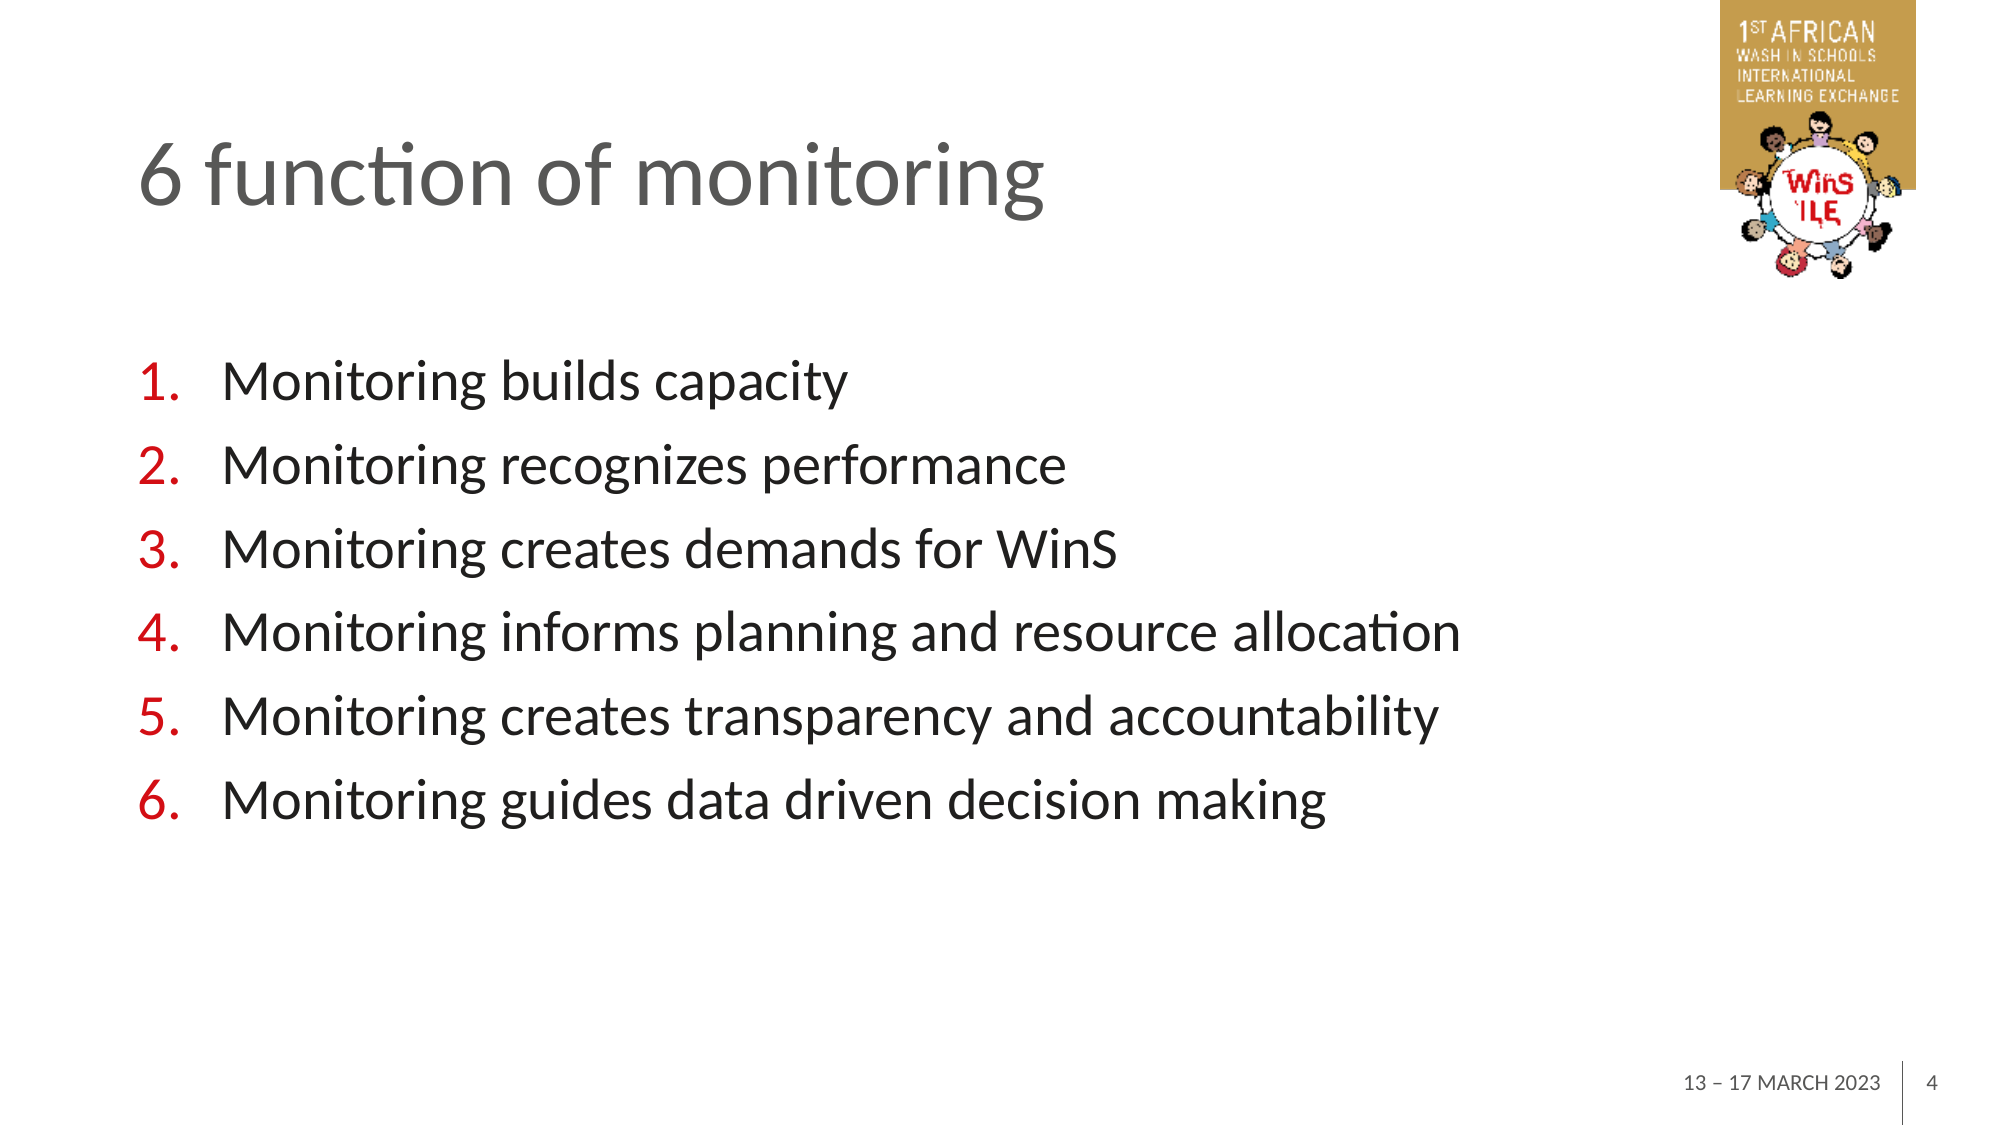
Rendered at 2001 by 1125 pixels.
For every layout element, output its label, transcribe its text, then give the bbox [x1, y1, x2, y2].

picture [1720, 0, 1916, 279]
list Monitoring builds capacity Monitoring recognizes performance Monitoring creates demands for WinS Monitoring informs planning and resource allocation Monitoring creates transparency and accountability Monitoring guides data driven decision making [137, 343, 1559, 1057]
title 6 function of monitoring [137, 69, 1519, 282]
slide_number 4 [1911, 1051, 1990, 1112]
footer 13 – 17 MARCH 2023 [1429, 1051, 1897, 1112]
